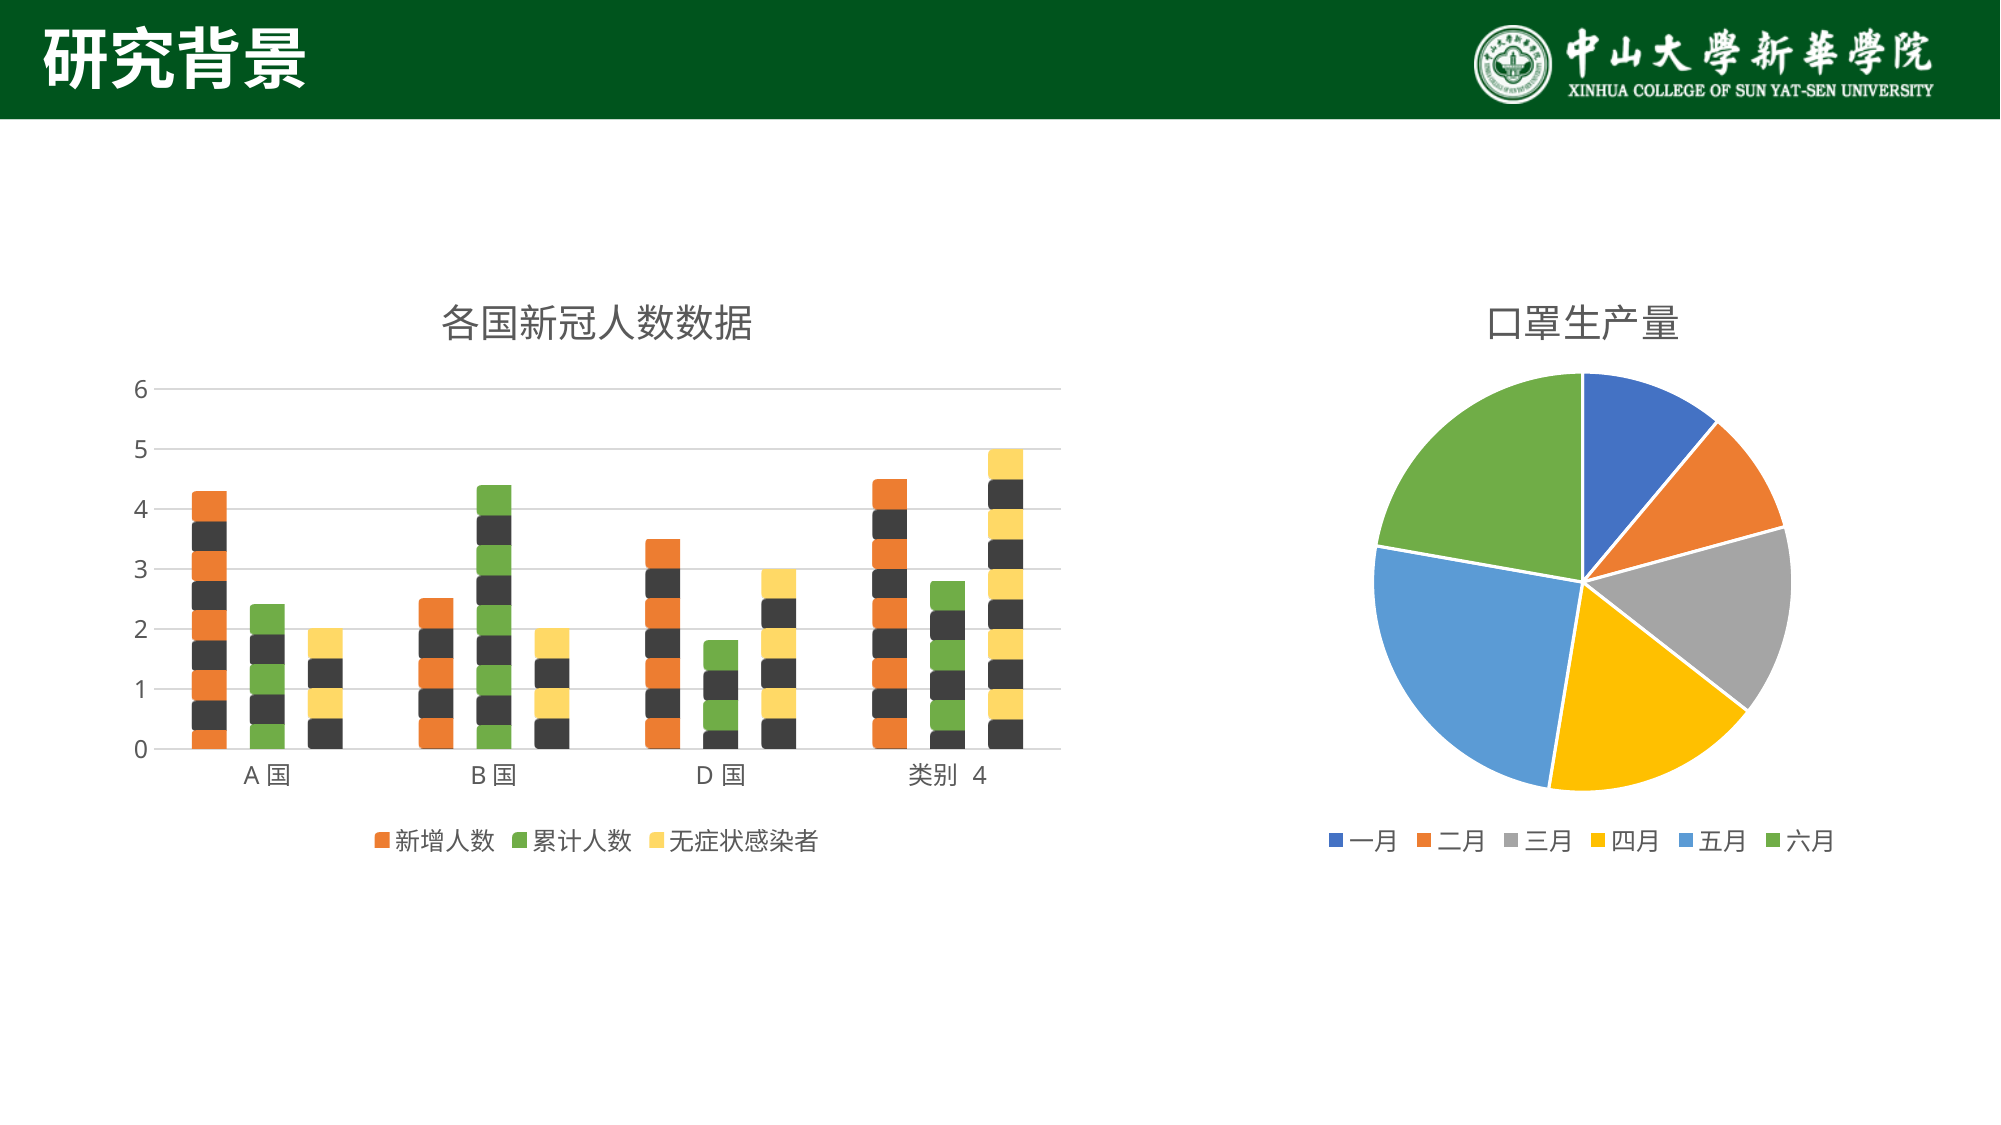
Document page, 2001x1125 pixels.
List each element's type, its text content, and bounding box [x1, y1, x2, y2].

list 研究背景 [27, 18, 543, 112]
chart [1119, 260, 2000, 865]
picture [1474, 25, 1943, 104]
chart [114, 260, 1081, 865]
